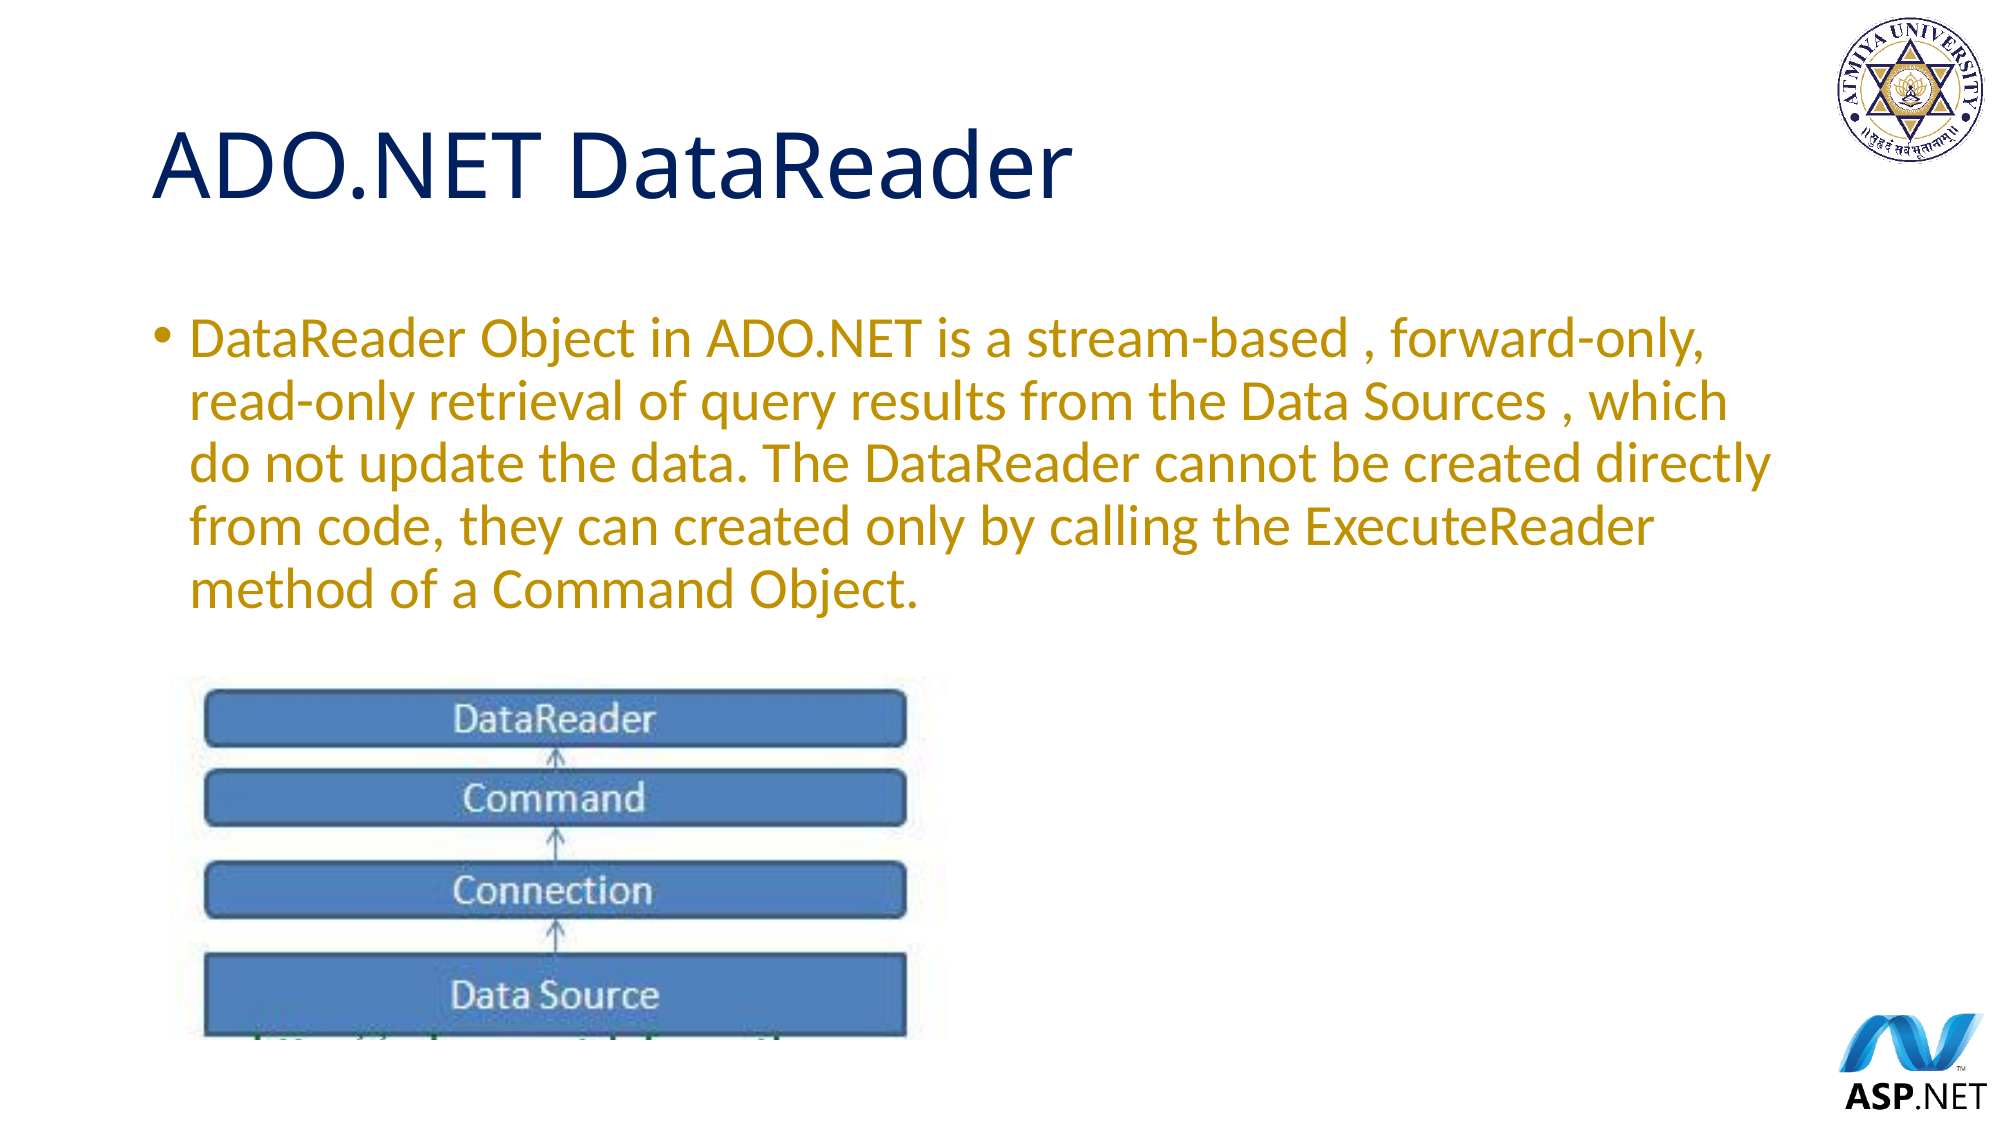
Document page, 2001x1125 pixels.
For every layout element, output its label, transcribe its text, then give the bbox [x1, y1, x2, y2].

title ADO.NET DataReader [137, 59, 1863, 278]
list DataReader Object in ADO.NET is a stream-based , forward-only, read-only retrieval of query results from the Data Sources , which do not update the data. The DataReader cannot be created directly from code, they can created only by calling the ExecuteReader method of a Command Object. [137, 299, 1803, 1014]
picture [1802, 979, 2000, 1125]
picture [1835, 15, 1985, 164]
picture [169, 636, 946, 1040]
